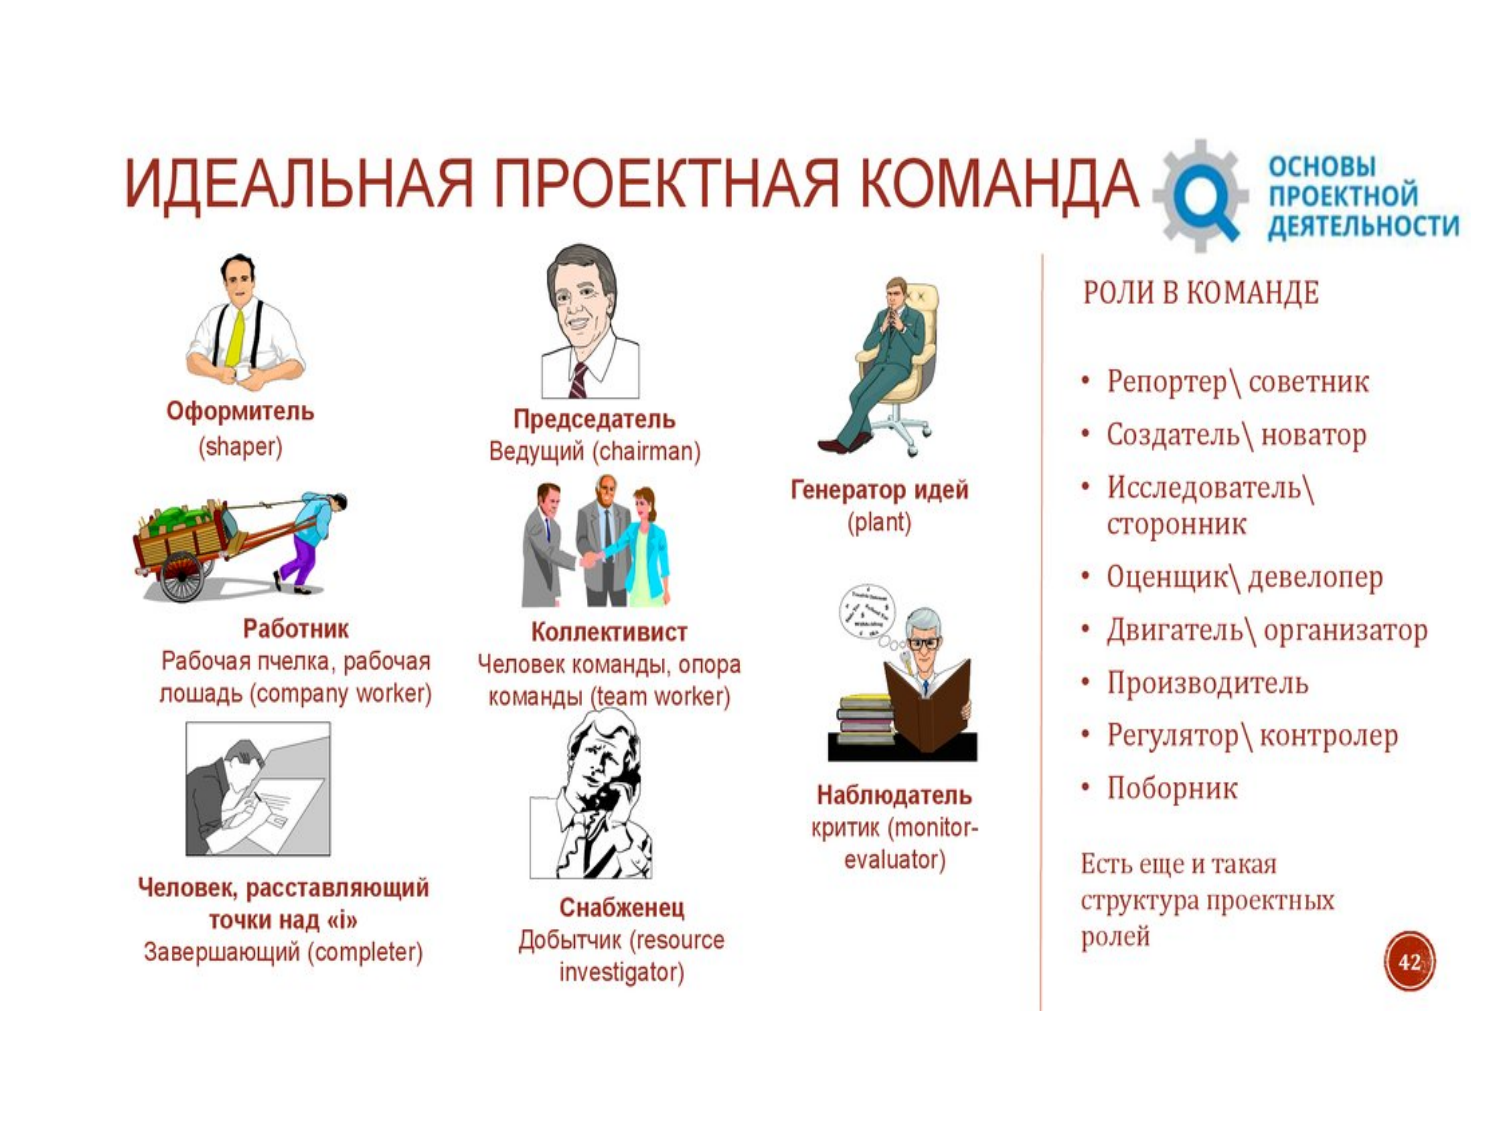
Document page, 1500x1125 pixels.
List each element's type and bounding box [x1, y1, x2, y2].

picture [100, 113, 1471, 1012]
